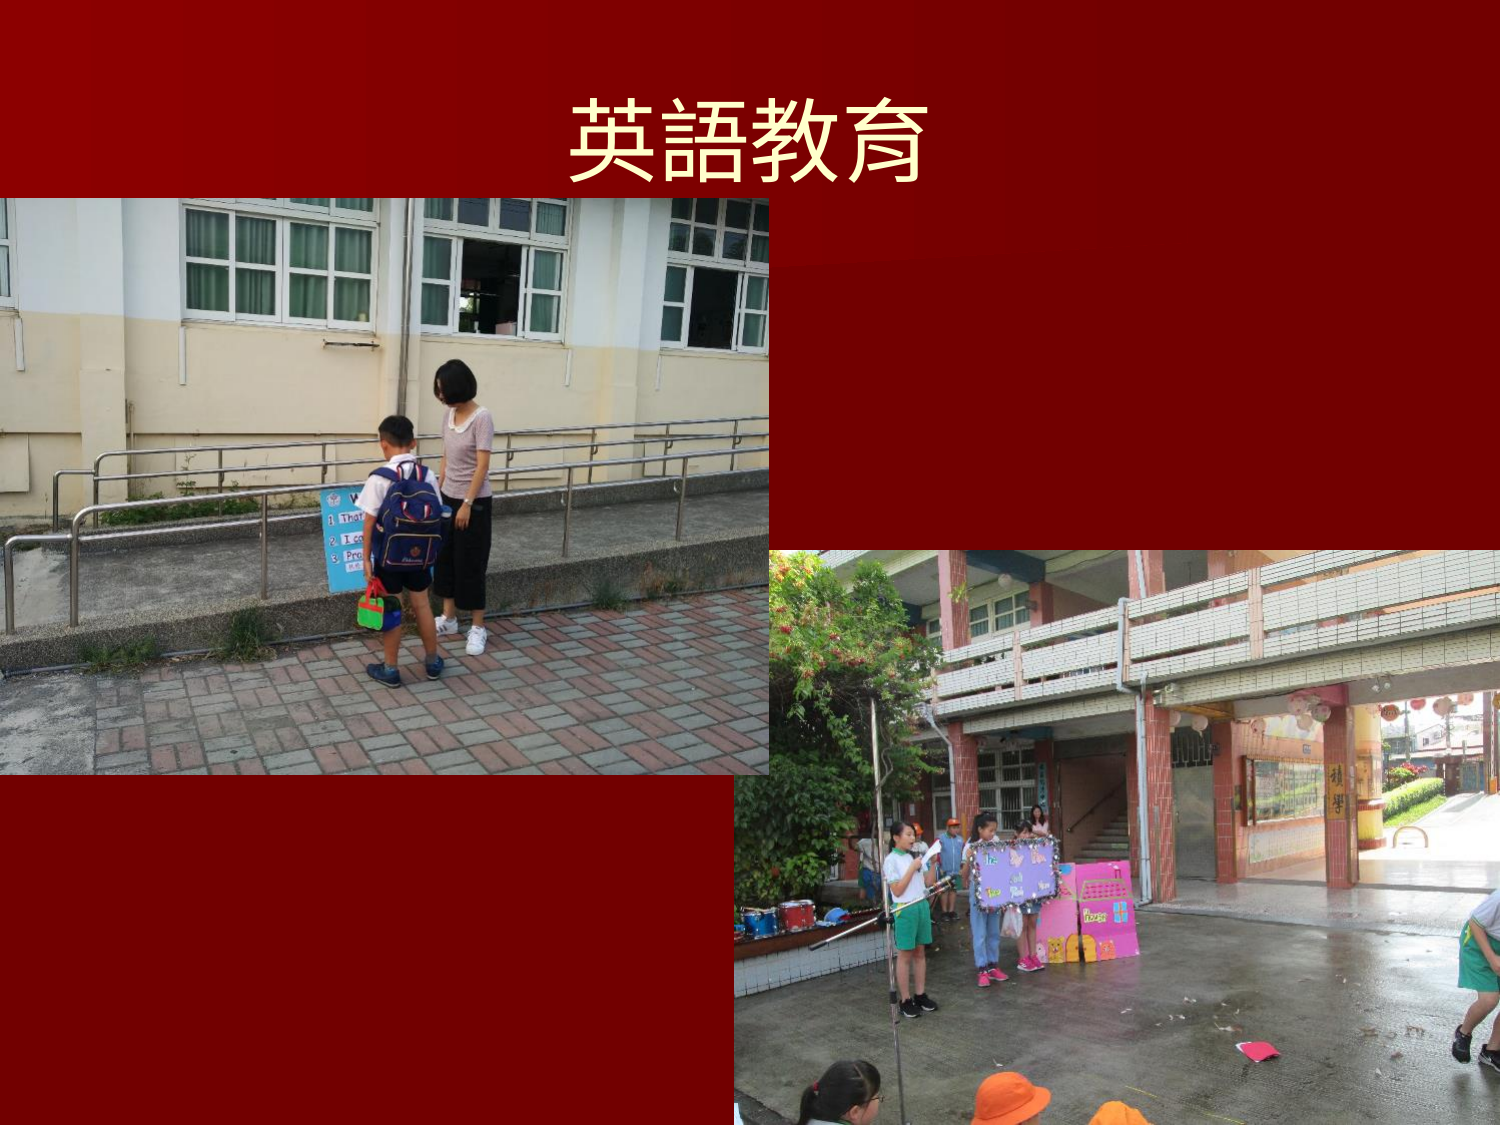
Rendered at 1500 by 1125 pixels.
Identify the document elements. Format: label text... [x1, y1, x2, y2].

title 英語教育 [75, 45, 1425, 233]
picture [0, 198, 1500, 1125]
